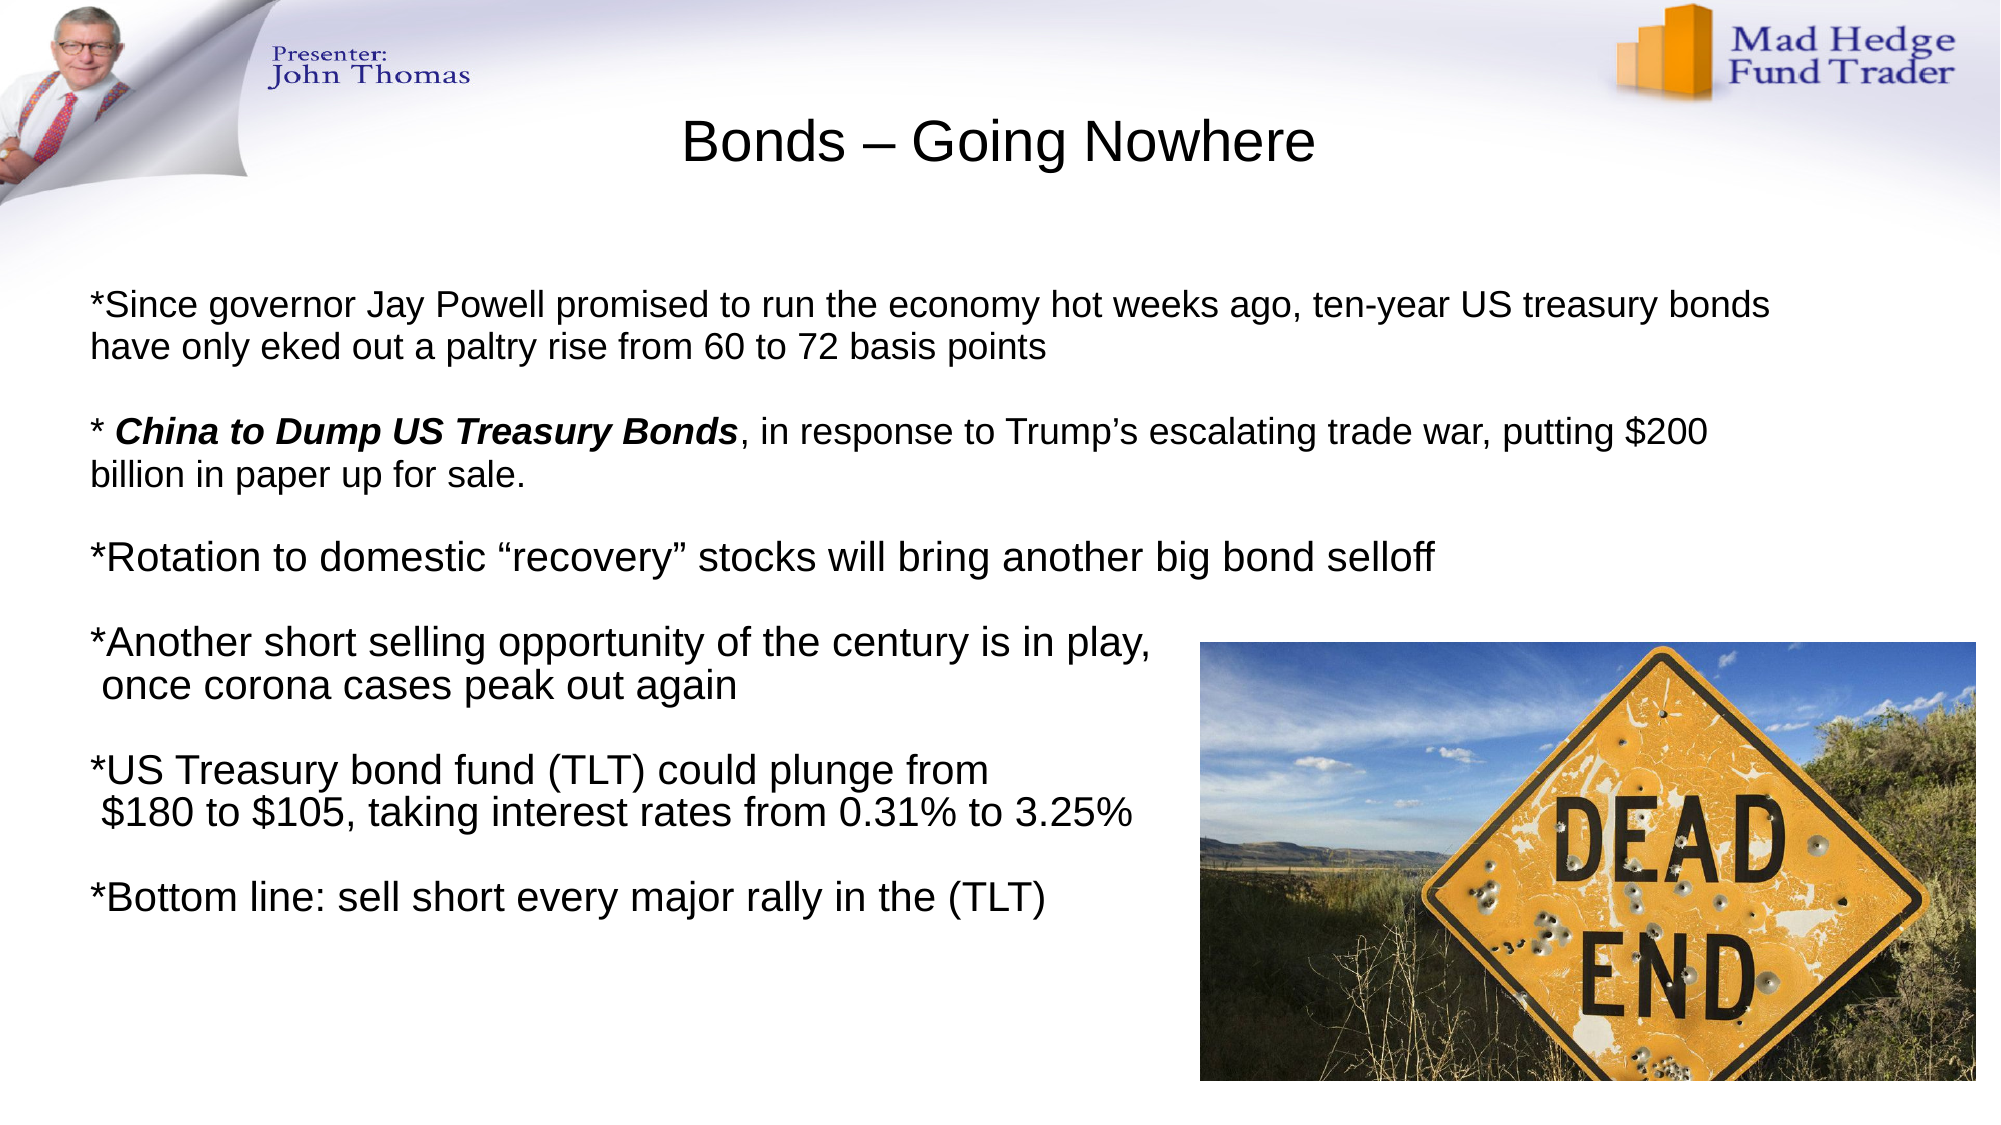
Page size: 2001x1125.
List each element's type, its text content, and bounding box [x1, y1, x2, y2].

title Bonds – Going Nowhere [99, 44, 1900, 233]
picture [0, 0, 2000, 339]
picture [1199, 642, 1976, 1081]
list *Since governor Jay Powell promised to run the economy hot weeks ago, ten-year US treasury bonds have only eked out a paltry rise from 60 to 72 basis points * China to Dump US Treasury Bonds, in response to Trump’s escalating trade war, putting $200 billion in paper up for sale. *Rotation to domestic “recovery” stocks will bring another big bond selloff *Another short selling opportunity of the century is in play, once corona cases peak out again *US Treasury bond fund (TLT) could plunge from $180 to $105, taking interest rates from 0.31% to 3.25% *Bottom line: sell short every major rally in the (TLT) [75, 232, 1800, 1013]
